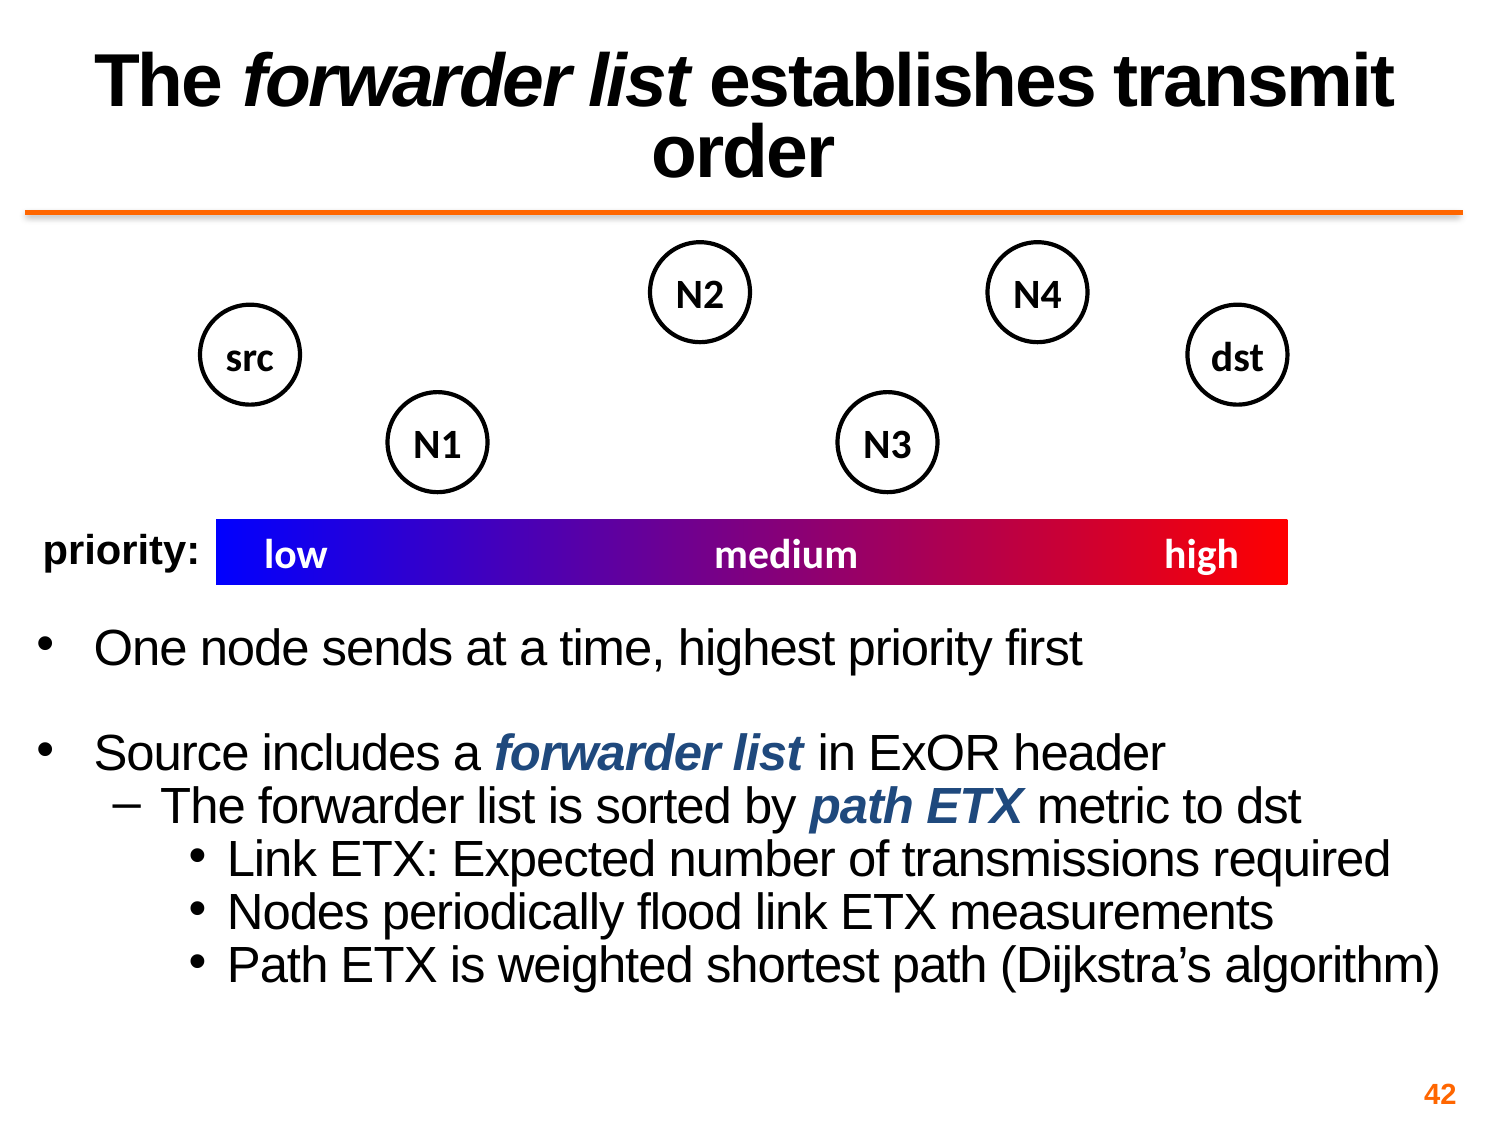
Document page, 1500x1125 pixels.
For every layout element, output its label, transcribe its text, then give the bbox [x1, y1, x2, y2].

text_box src [200, 304, 301, 405]
text_box low medium high [216, 519, 1288, 585]
text_box N2 [650, 242, 751, 343]
text_box N1 [387, 392, 488, 493]
slide_number 42 [1112, 1074, 1463, 1110]
text_box N3 [837, 392, 938, 493]
text_box N4 [987, 242, 1088, 343]
list One node sends at a time, highest priority first Source includes a forwarder list in ExOR header The forwarder list is sorted by path ETX metric to dst Link ETX: Expected number of transmissions required Nodes periodically flood link ETX measurements Path ETX is weighted shortest path (Dijkstra’s algorithm) [30, 624, 1463, 1063]
text_box dst [1187, 304, 1288, 405]
text_box priority: [27, 515, 216, 581]
title The forwarder list establishes transmit order [24, 24, 1463, 201]
